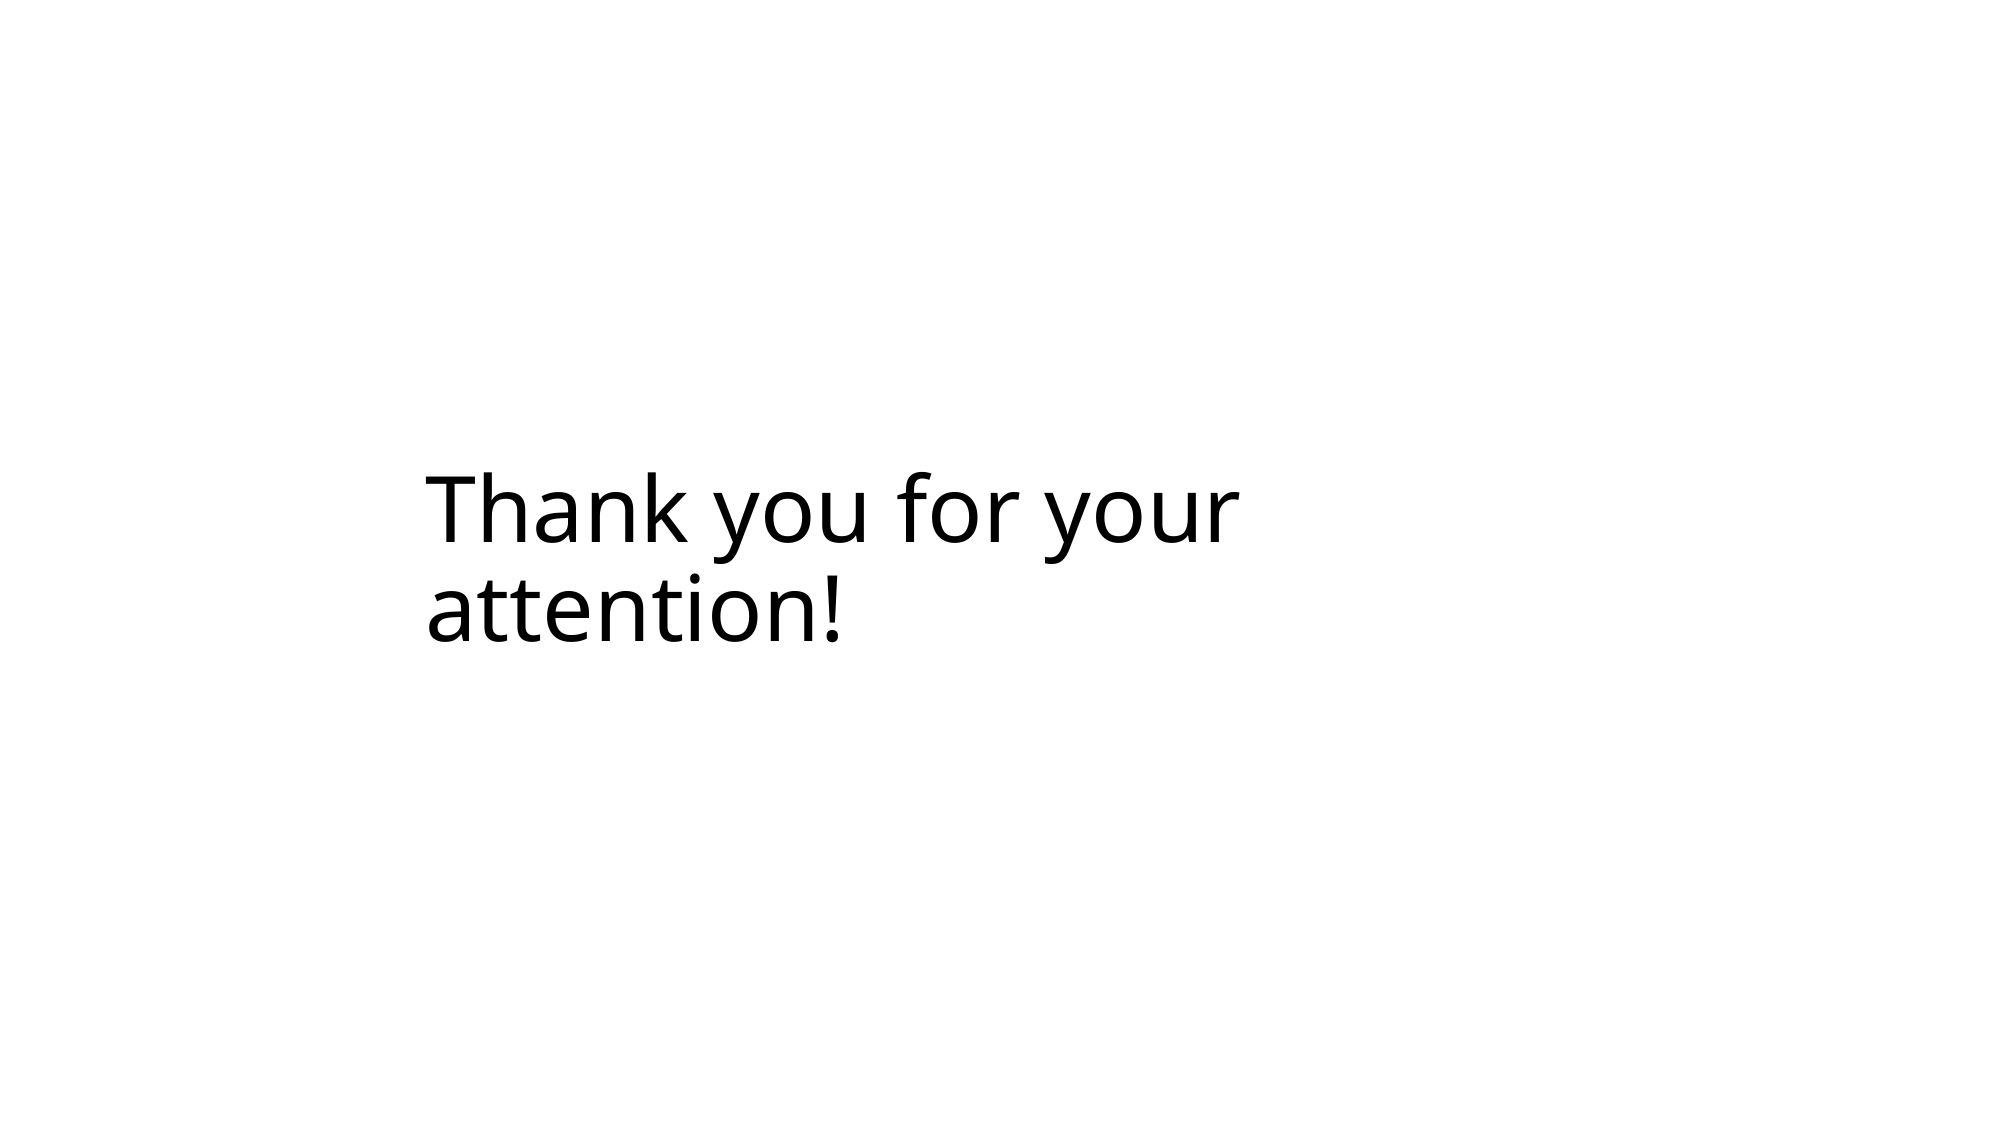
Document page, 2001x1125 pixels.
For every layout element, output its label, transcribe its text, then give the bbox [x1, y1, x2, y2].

title Thank you for your attention! [410, 453, 1590, 672]
